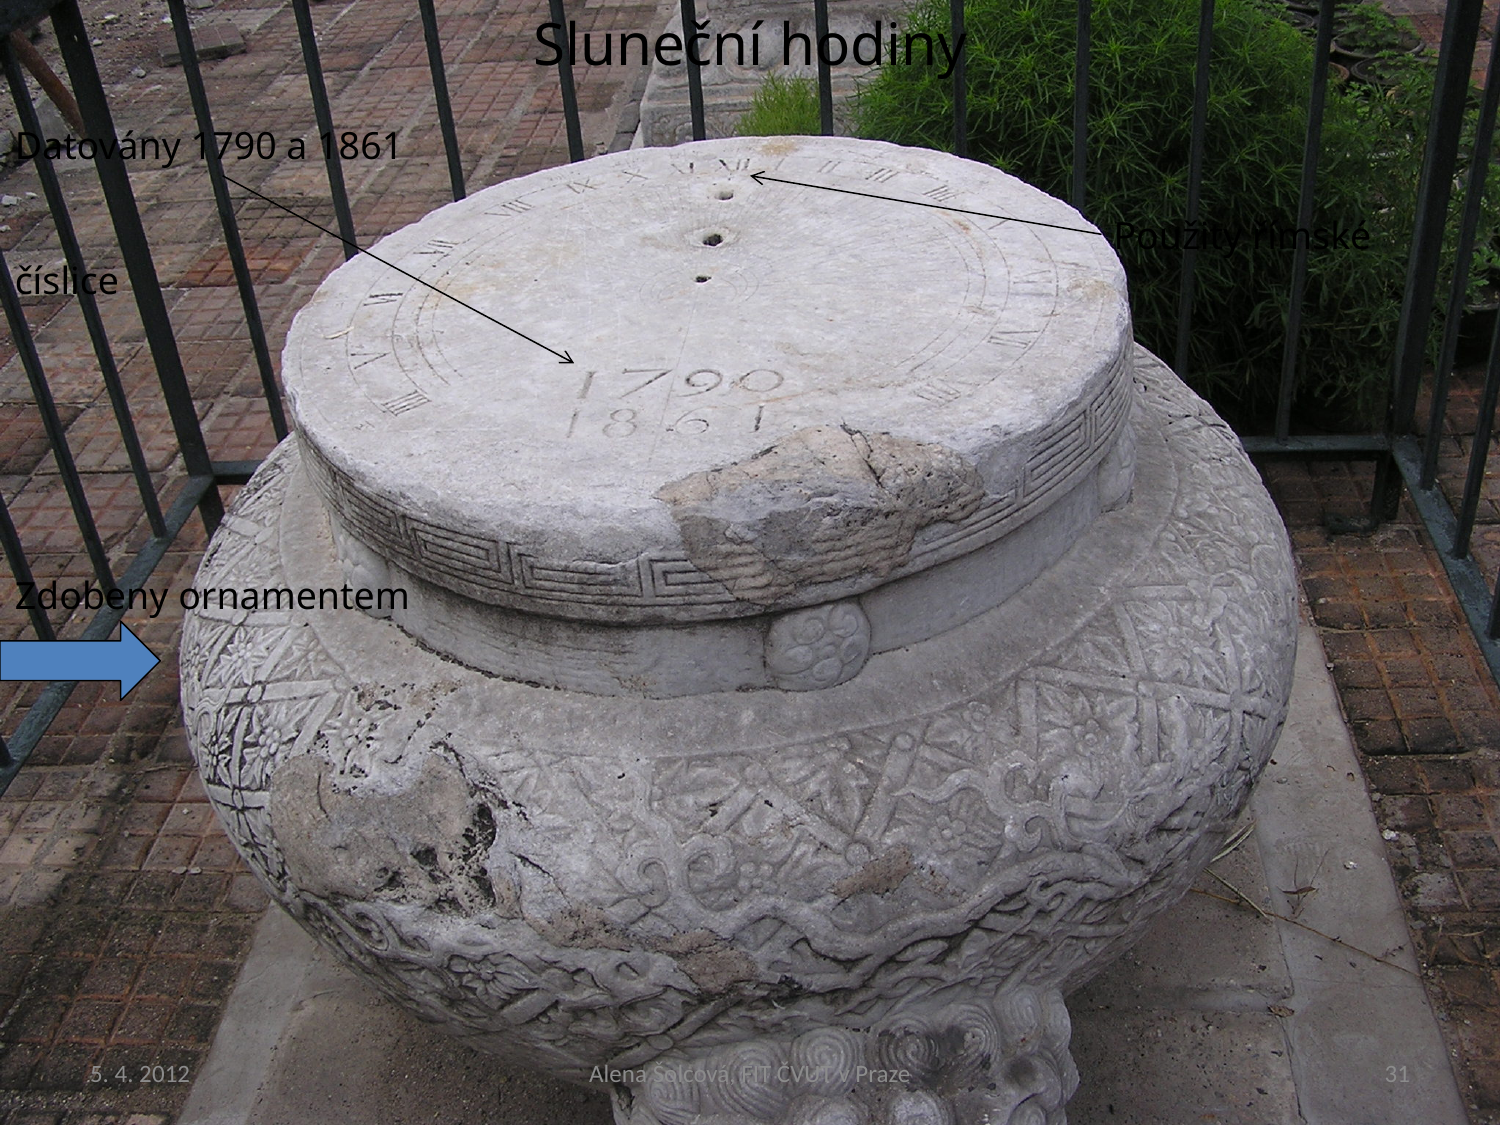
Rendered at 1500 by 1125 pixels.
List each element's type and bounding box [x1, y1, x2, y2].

text_box [222, 175, 575, 364]
text_box [749, 175, 1102, 235]
picture [0, 0, 1500, 1125]
